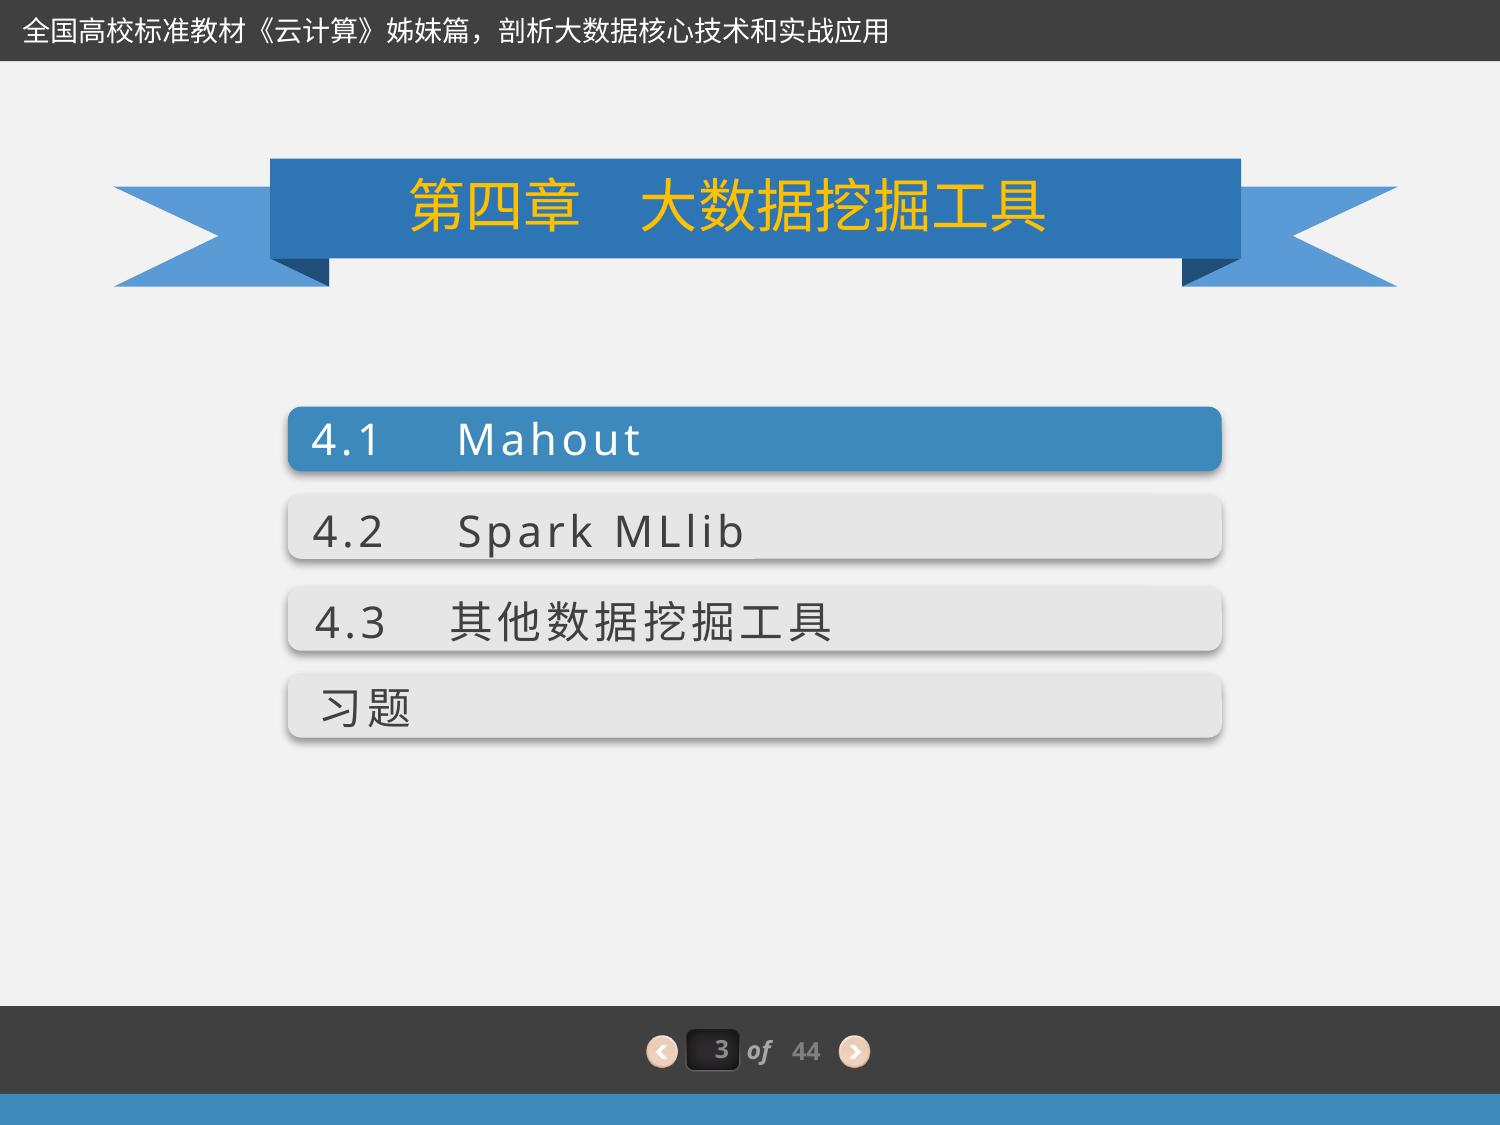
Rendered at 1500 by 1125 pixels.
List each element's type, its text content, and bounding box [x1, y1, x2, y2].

text_box [0, 1093, 1500, 1125]
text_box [287, 403, 1222, 738]
picture [837, 1033, 872, 1069]
text_box 全国高校标准教材《云计算》姊妹篇，剖析大数据核心技术和实战应用 [7, 6, 906, 55]
text_box [0, 0, 1500, 62]
picture [683, 1025, 744, 1076]
text_box 3 [394, 1020, 745, 1081]
text_box of [745, 1027, 786, 1072]
text_box 44 [777, 1028, 836, 1073]
text_box [0, 1005, 1500, 1093]
picture [644, 1033, 679, 1069]
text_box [113, 158, 1399, 287]
